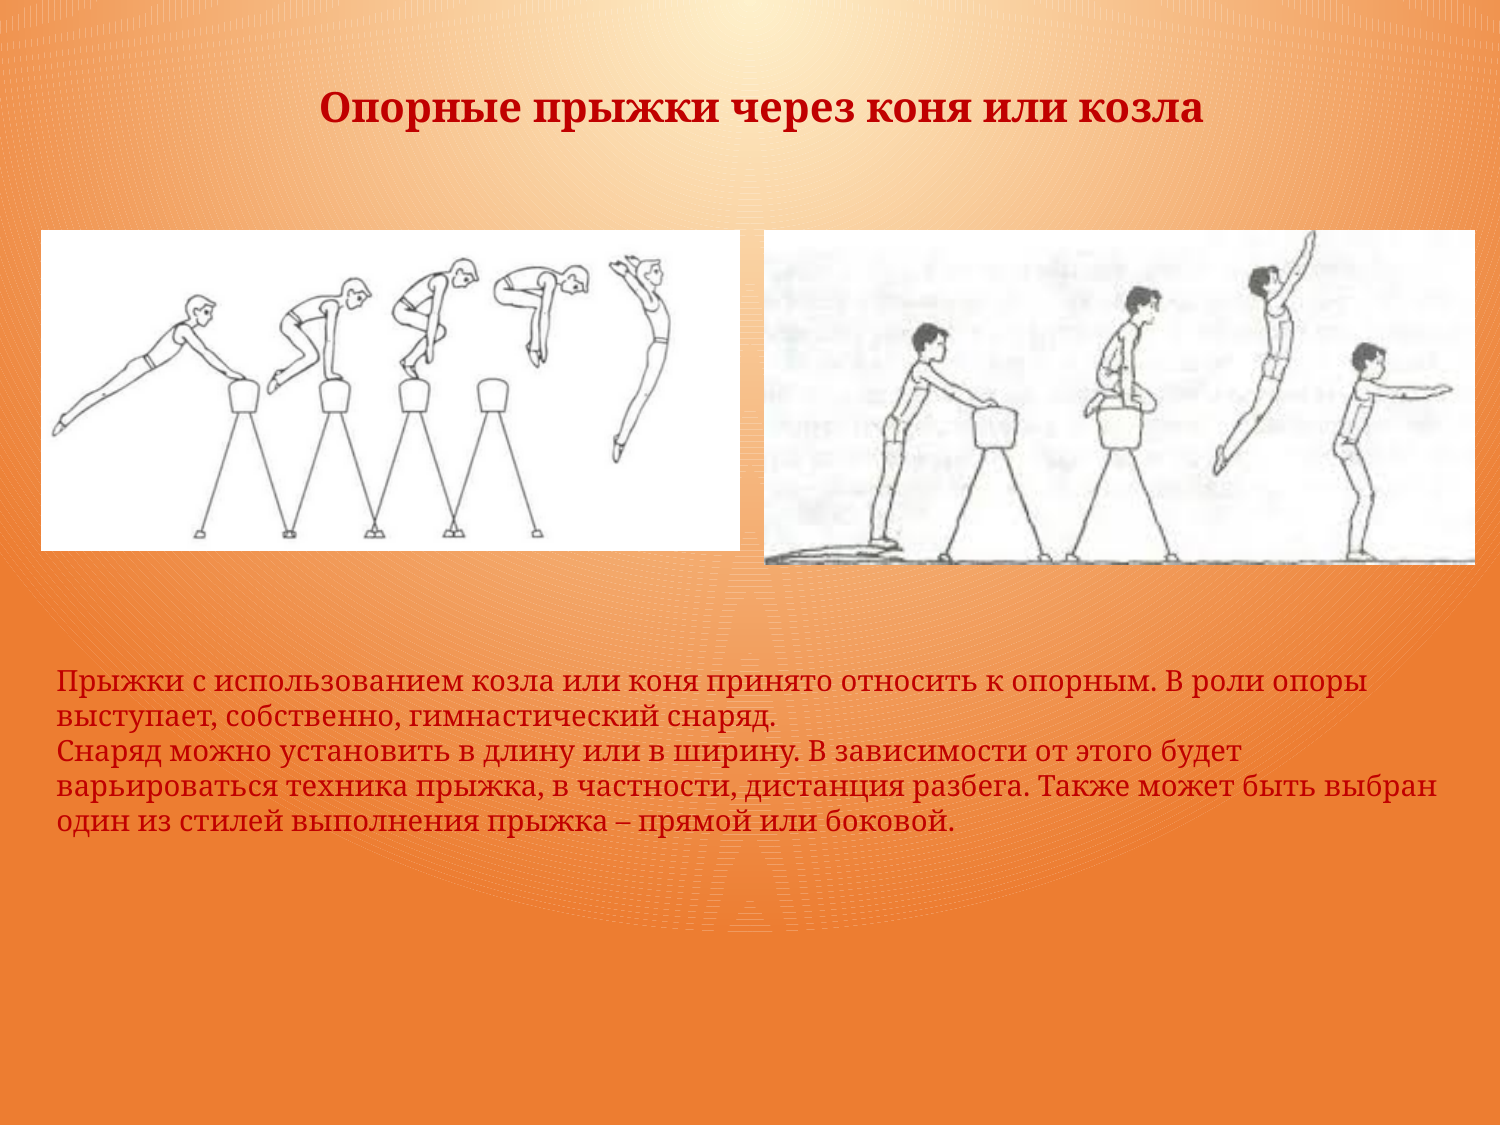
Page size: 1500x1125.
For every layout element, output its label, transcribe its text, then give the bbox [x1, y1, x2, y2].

text_box Прыжки с использованием козла или коня принято относить к опорным. В роли опоры выступает, собственно, гимнастический снаряд. Снаряд можно установить в длину или в ширину. В зависимости от этого будет варьироваться техника прыжка, в частности, дистанция разбега. Также может быть выбран один из стилей выполнения прыжка – прямой или боковой. [41, 655, 1475, 845]
picture [764, 230, 1475, 565]
picture [41, 230, 740, 551]
text_box Опорные прыжки через коня или козла [303, 73, 1220, 138]
